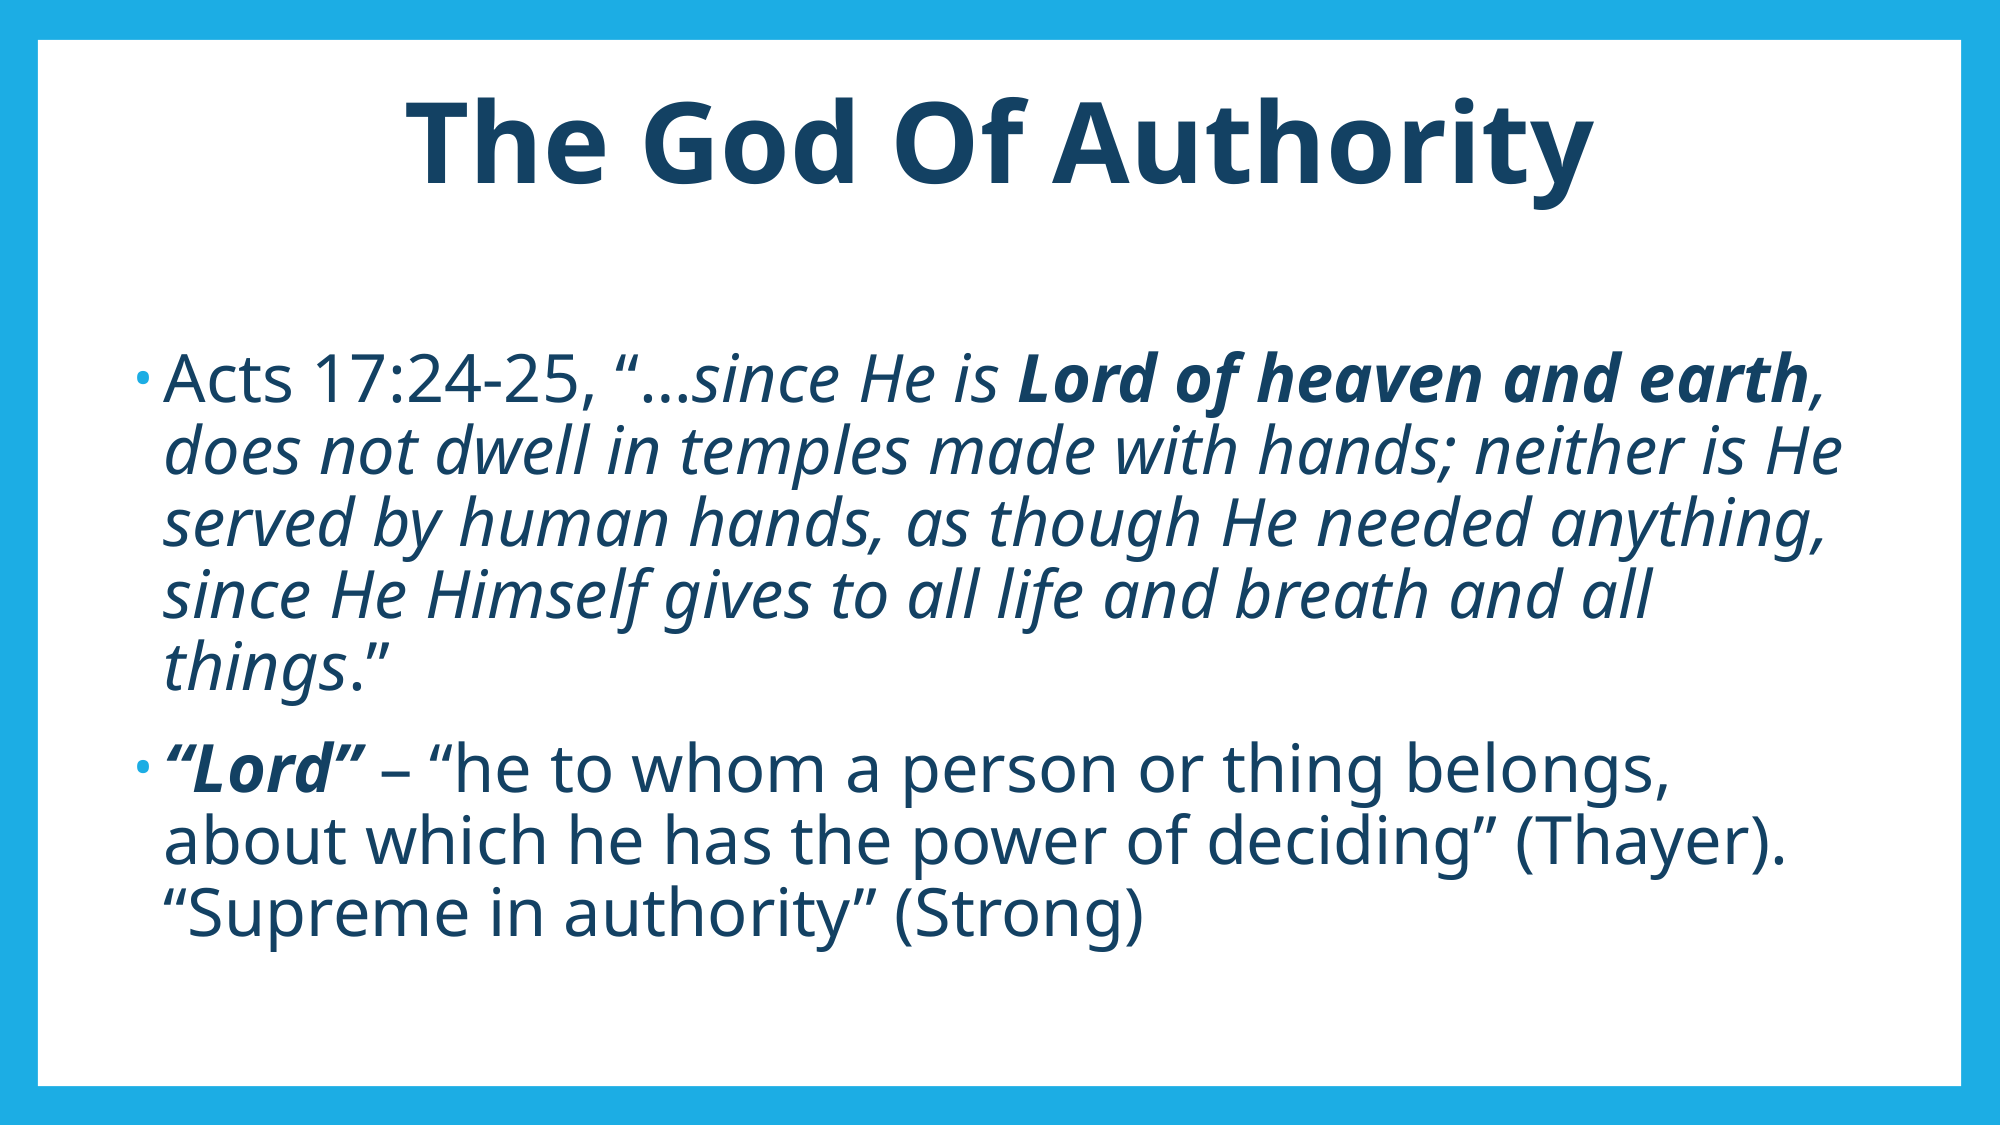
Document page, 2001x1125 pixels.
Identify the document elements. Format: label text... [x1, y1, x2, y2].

title The God Of Authority [189, 36, 1810, 259]
list Acts 17:24-25, “…since He is Lord of heaven and earth, does not dwell in temples made with hands; neither is He served by human hands, as though He needed anything, since He Himself gives to all life and breath and all things.” “Lord” – “he to whom a person or thing belongs, about which he has the power of deciding” (Thayer). “Supreme in authority” (Strong) [111, 337, 1882, 1062]
